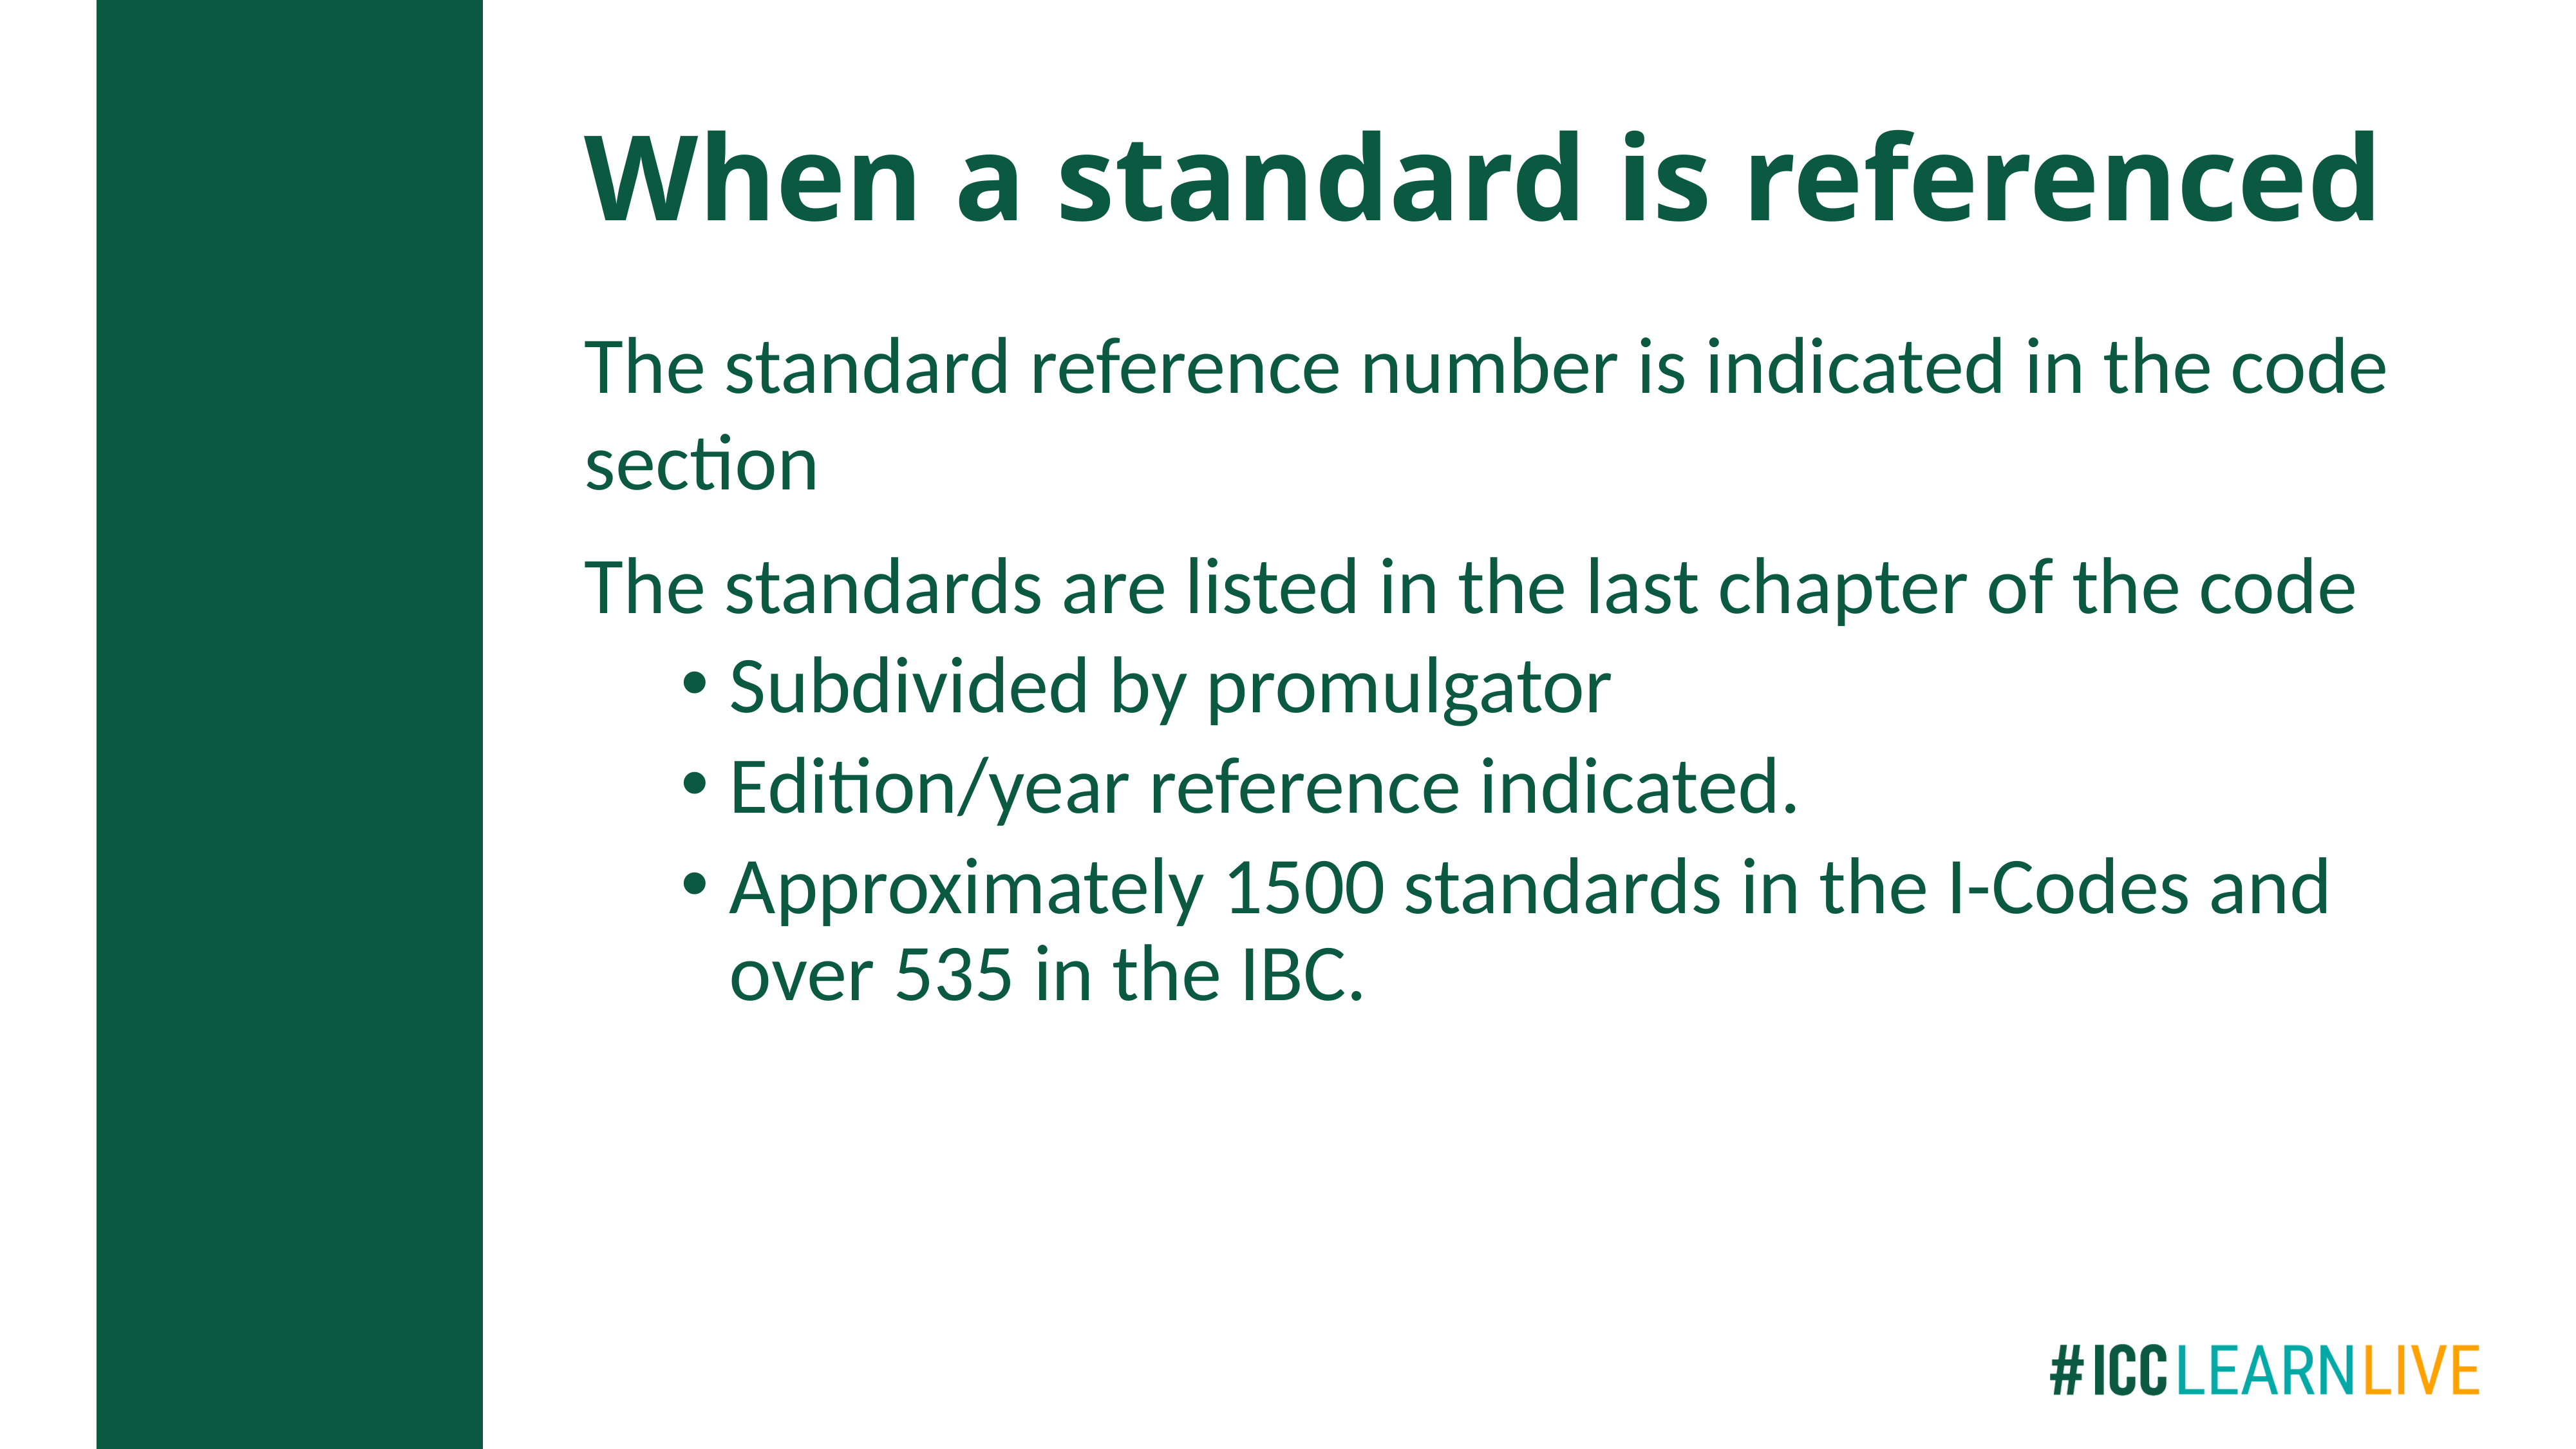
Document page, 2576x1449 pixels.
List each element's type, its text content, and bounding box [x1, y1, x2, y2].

picture [2050, 1344, 2479, 1396]
title When a standard is referenced [574, 113, 2479, 308]
list The standard reference number is indicated in the code section The standards are listed in the last chapter of the code Subdivided by promulgator Edition/year reference indicated. Approximately 1500 standards in the I-Codes and over 535 in the IBC. [574, 308, 2479, 1311]
